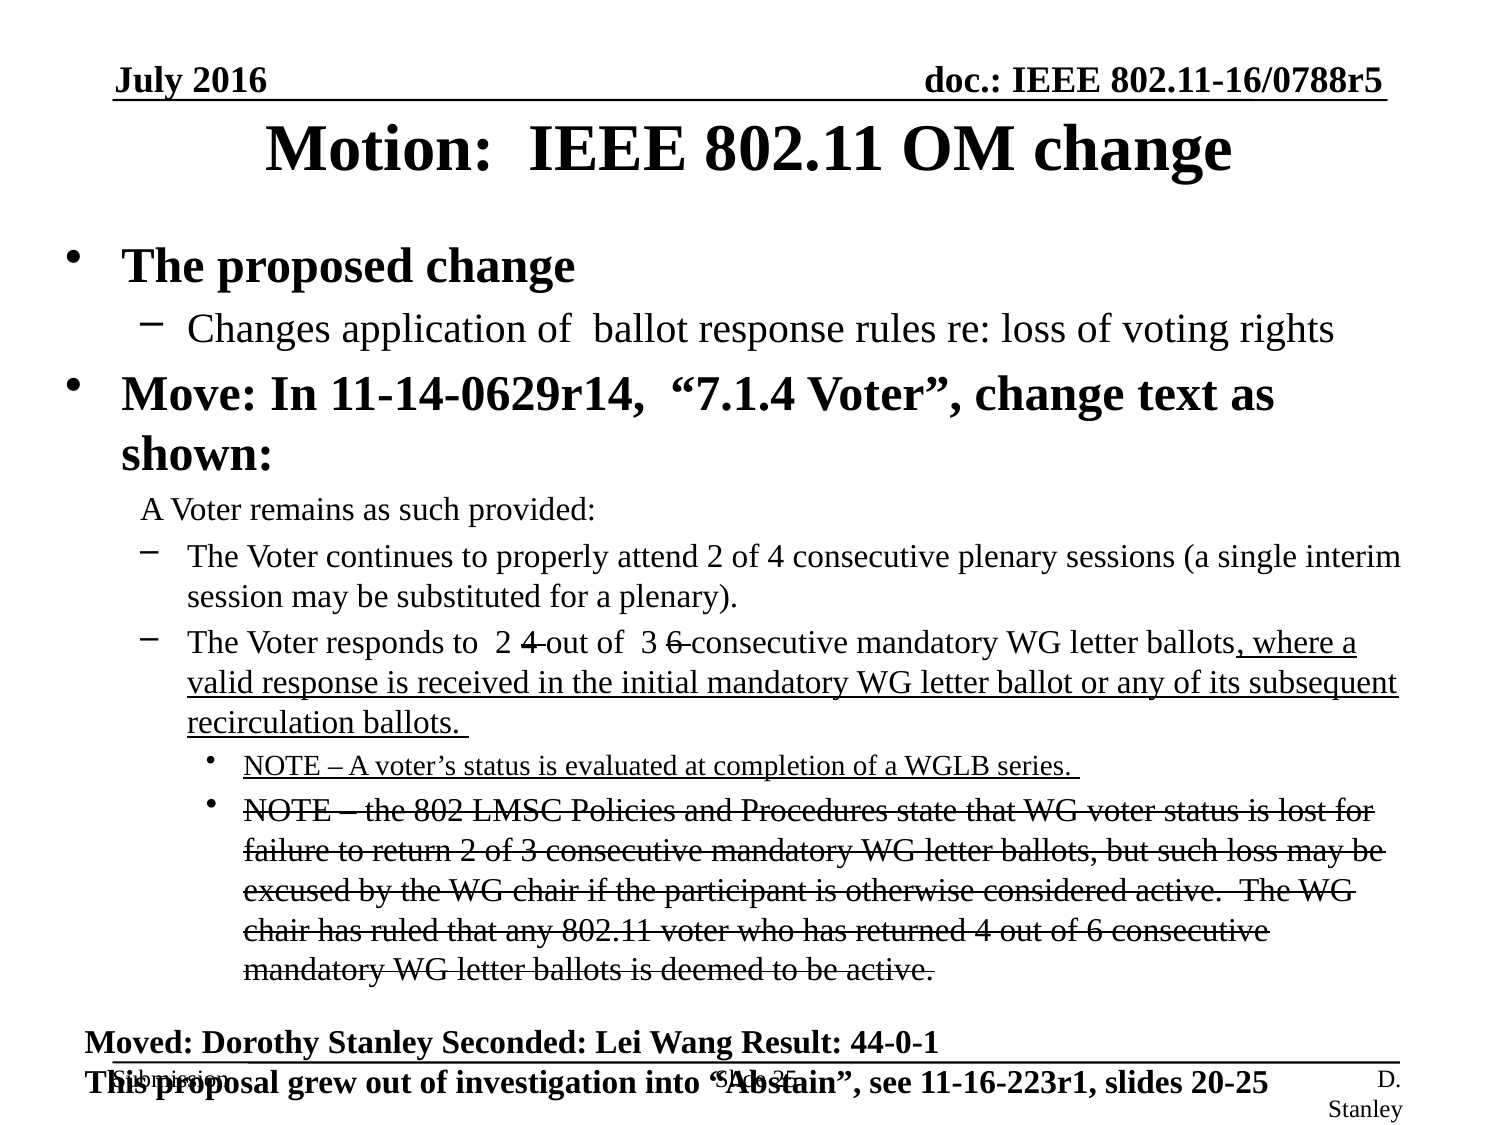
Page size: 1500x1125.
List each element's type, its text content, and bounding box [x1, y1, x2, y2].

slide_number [114, 54, 374, 101]
text_box Moved: Dorothy Stanley Seconded: Lei Wang Result: 44-0-1 This proposal grew out of investigation into “Abstain”, see 11-16-223r1, slides 20-25 [69, 1012, 1286, 1107]
list The proposed change Changes application of ballot response rules re: loss of voting rights Move: In 11-14-0629r14, “7.1.4 Voter”, change text as shown: A Voter remains as such provided: The Voter continues to properly attend 2 of 4 consecutive plenary sessions (a single interim session may be substituted for a plenary). The Voter responds to 2 4 out of 3 6 consecutive mandatory WG letter ballots, where a valid response is received in the initial mandatory WG letter ballot or any of its subsequent recirculation ballots. NOTE – A voter’s status is evaluated at completion of a WGLB series. NOTE – the 802 LMSC Policies and Procedures state that WG voter status is lost for failure to return 2 of 3 consecutive mandatory WG letter ballots, but such loss may be excused by the WG chair if the participant is otherwise considered active. The WG chair has ruled that any 802.11 voter who has returned 4 out of 6 consecutive mandatory WG letter ballots is deemed to be active. [50, 224, 1425, 975]
title Motion: IEEE 802.11 OM change [112, 75, 1388, 213]
footer D. Stanley, HP Enterprise [1324, 1061, 1402, 1093]
